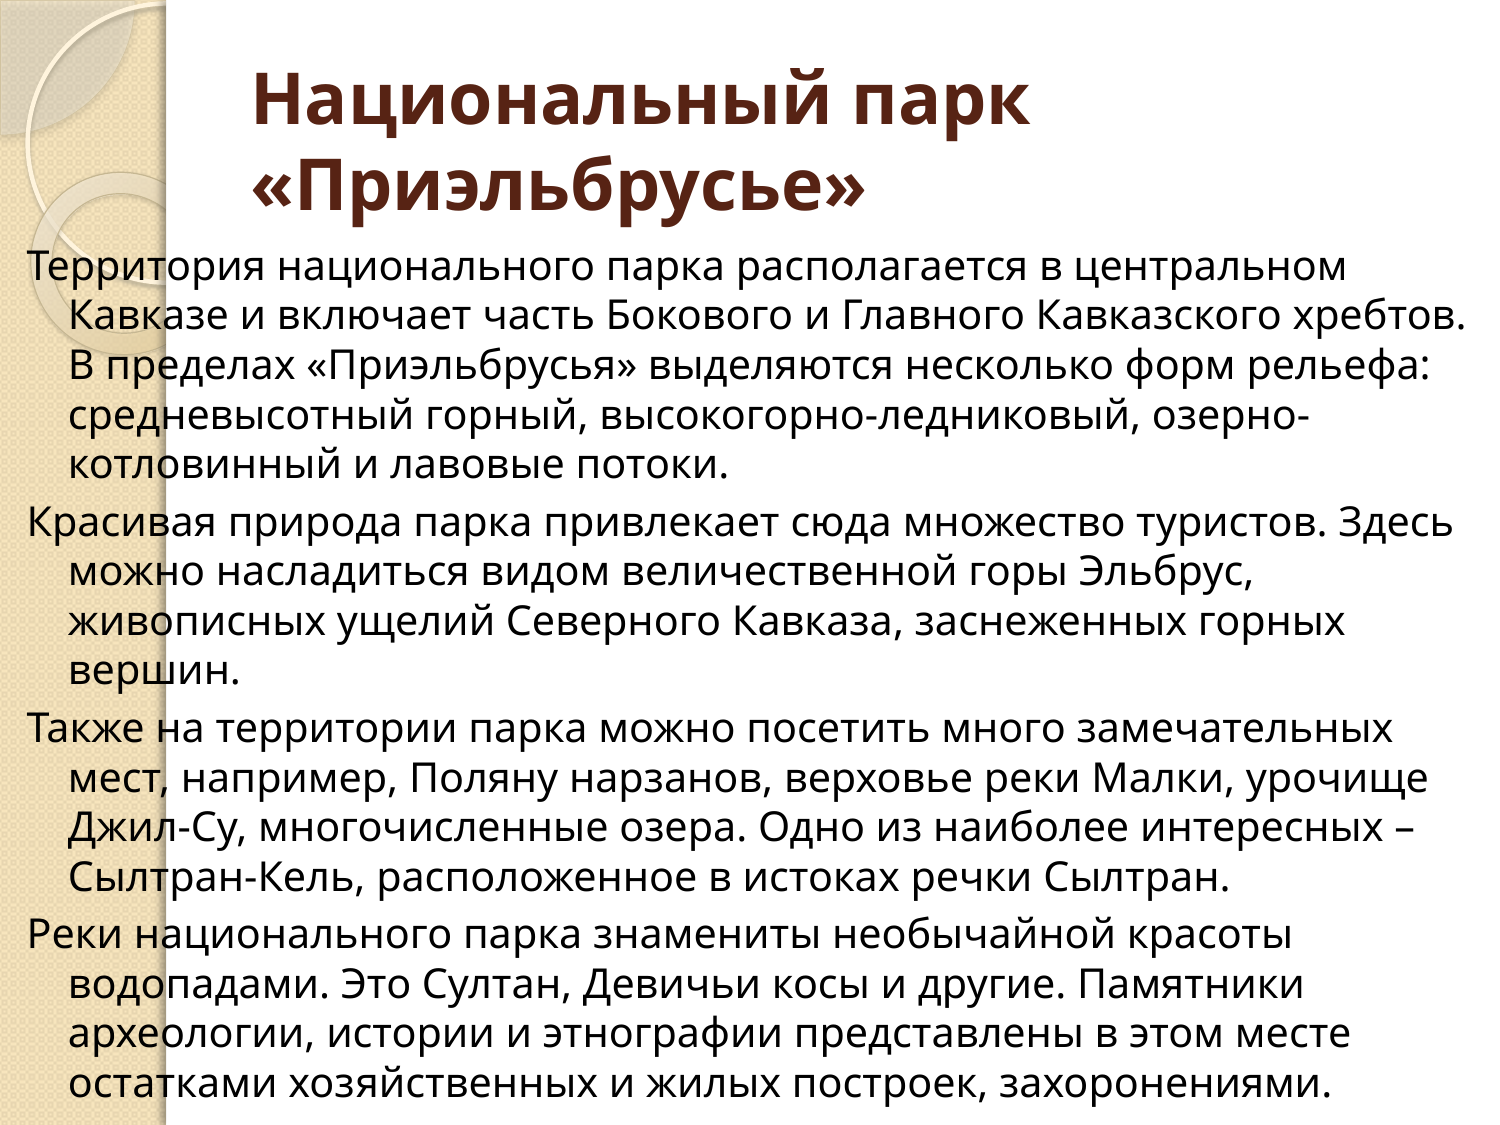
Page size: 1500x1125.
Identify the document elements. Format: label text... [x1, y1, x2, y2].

title Национальный парк «Приэльбрусье» [235, 45, 1466, 231]
list Территория национального парка располагается в центральном Кавказе и включает часть Бокового и Главного Кавказского хребтов. В пределах «Приэльбрусья» выделяются несколько форм рельефа: средневысотный горный, высокогорно-ледниковый, озерно-котловинный и лавовые потоки. Красивая природа парка привлекает сюда множество туристов. Здесь можно насладиться видом величественной горы Эльбрус, живописных ущелий Северного Кавказа, заснеженных горных вершин. Также на территории парка можно посетить много замечательных мест, например, Поляну нарзанов, верховье реки Малки, урочище Джил-Су, многочисленные озера. Одно из наиболее интересных – Сылтран-Кель, расположенное в истоках речки Сылтран. Реки национального парка знамениты необычайной красоты водопадами. Это Султан, Девичьи косы и другие. Памятники археологии, истории и этнографии представлены в этом месте остатками хозяйственных и жилых построек, захоронениями. [0, 231, 1500, 1125]
